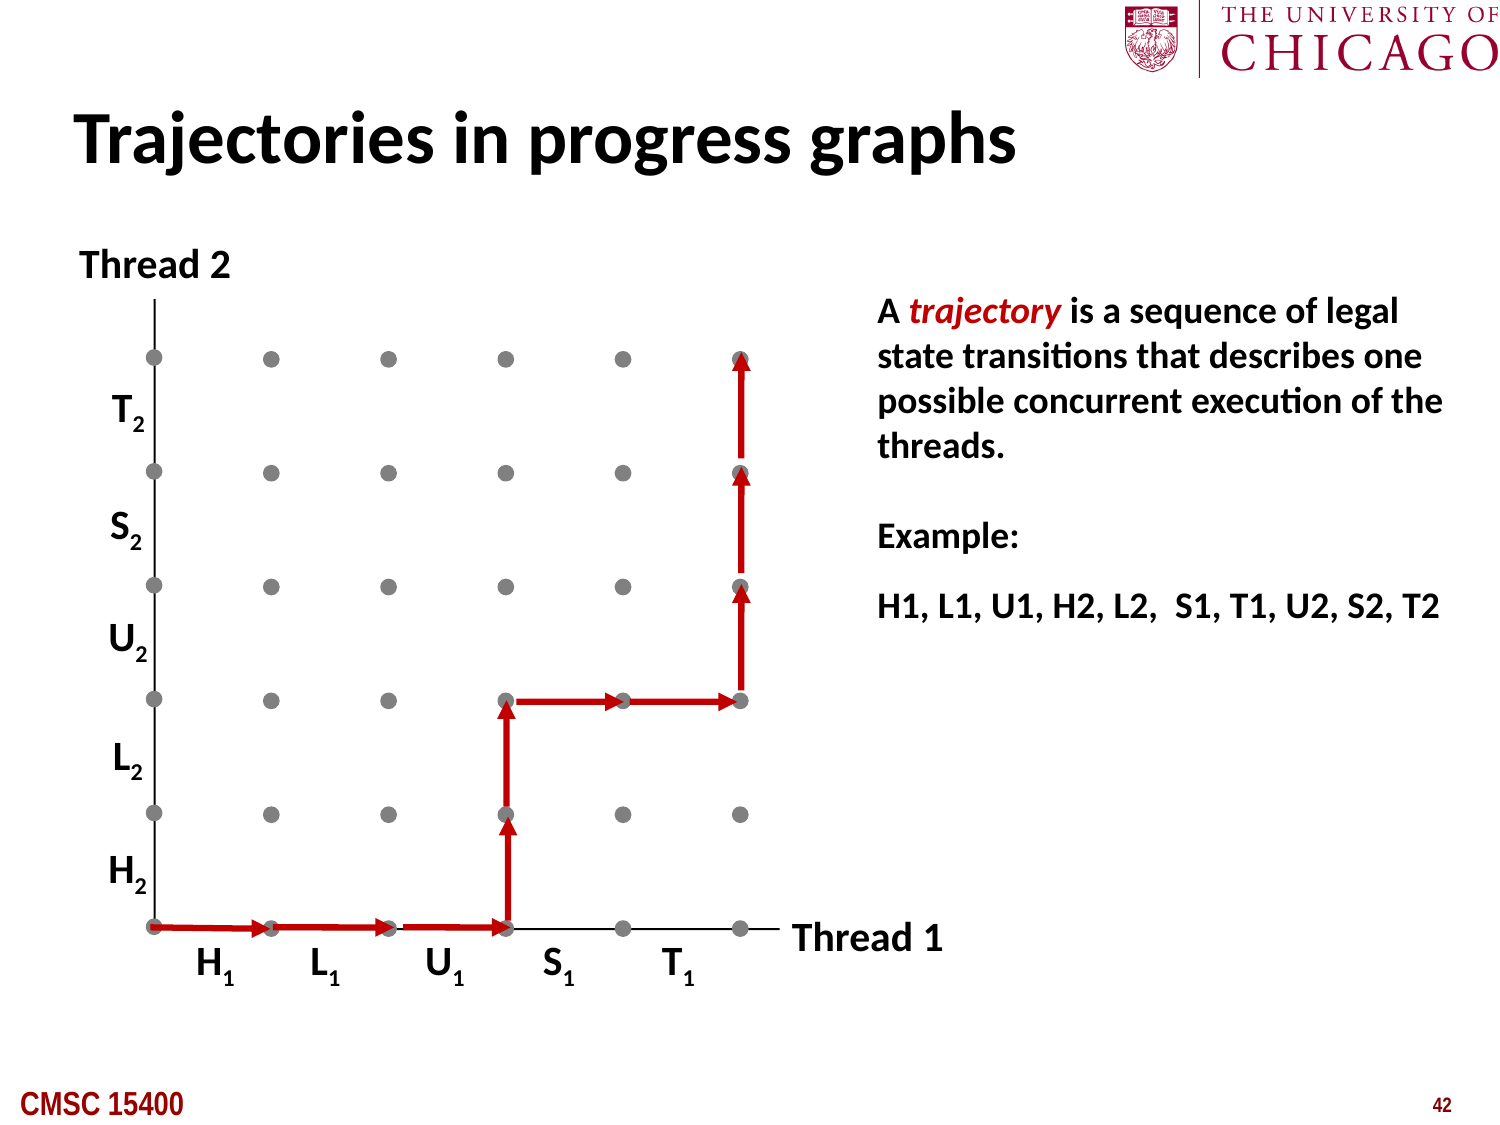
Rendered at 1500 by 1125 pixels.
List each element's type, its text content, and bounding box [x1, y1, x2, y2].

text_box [147, 351, 161, 934]
text_box T2 [96, 373, 142, 445]
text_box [382, 352, 396, 936]
text_box S2 [95, 490, 142, 563]
text_box L2 [98, 720, 142, 793]
text_box A trajectory is a sequence of legal state transitions that describes one possible concurrent execution of the threads. Example: H1, L1, U1, H2, L2, S1, T1, U2, S2, T2 [862, 278, 1488, 634]
title Trajectories in progress graphs [58, 71, 1305, 197]
text_box T1 [646, 926, 710, 999]
text_box L1 [295, 928, 356, 999]
text_box S1 [528, 926, 590, 999]
picture [1125, 0, 1498, 78]
text_box [635, 695, 728, 709]
text_box H1 [181, 928, 250, 999]
text_box H2 [93, 834, 142, 907]
text_box U2 [93, 602, 142, 675]
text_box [264, 352, 278, 936]
text_box U1 [410, 928, 480, 999]
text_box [733, 352, 747, 936]
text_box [499, 352, 513, 936]
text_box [616, 352, 630, 936]
text_box Thread 2 [64, 229, 247, 294]
text_box Thread 1 [776, 901, 959, 967]
